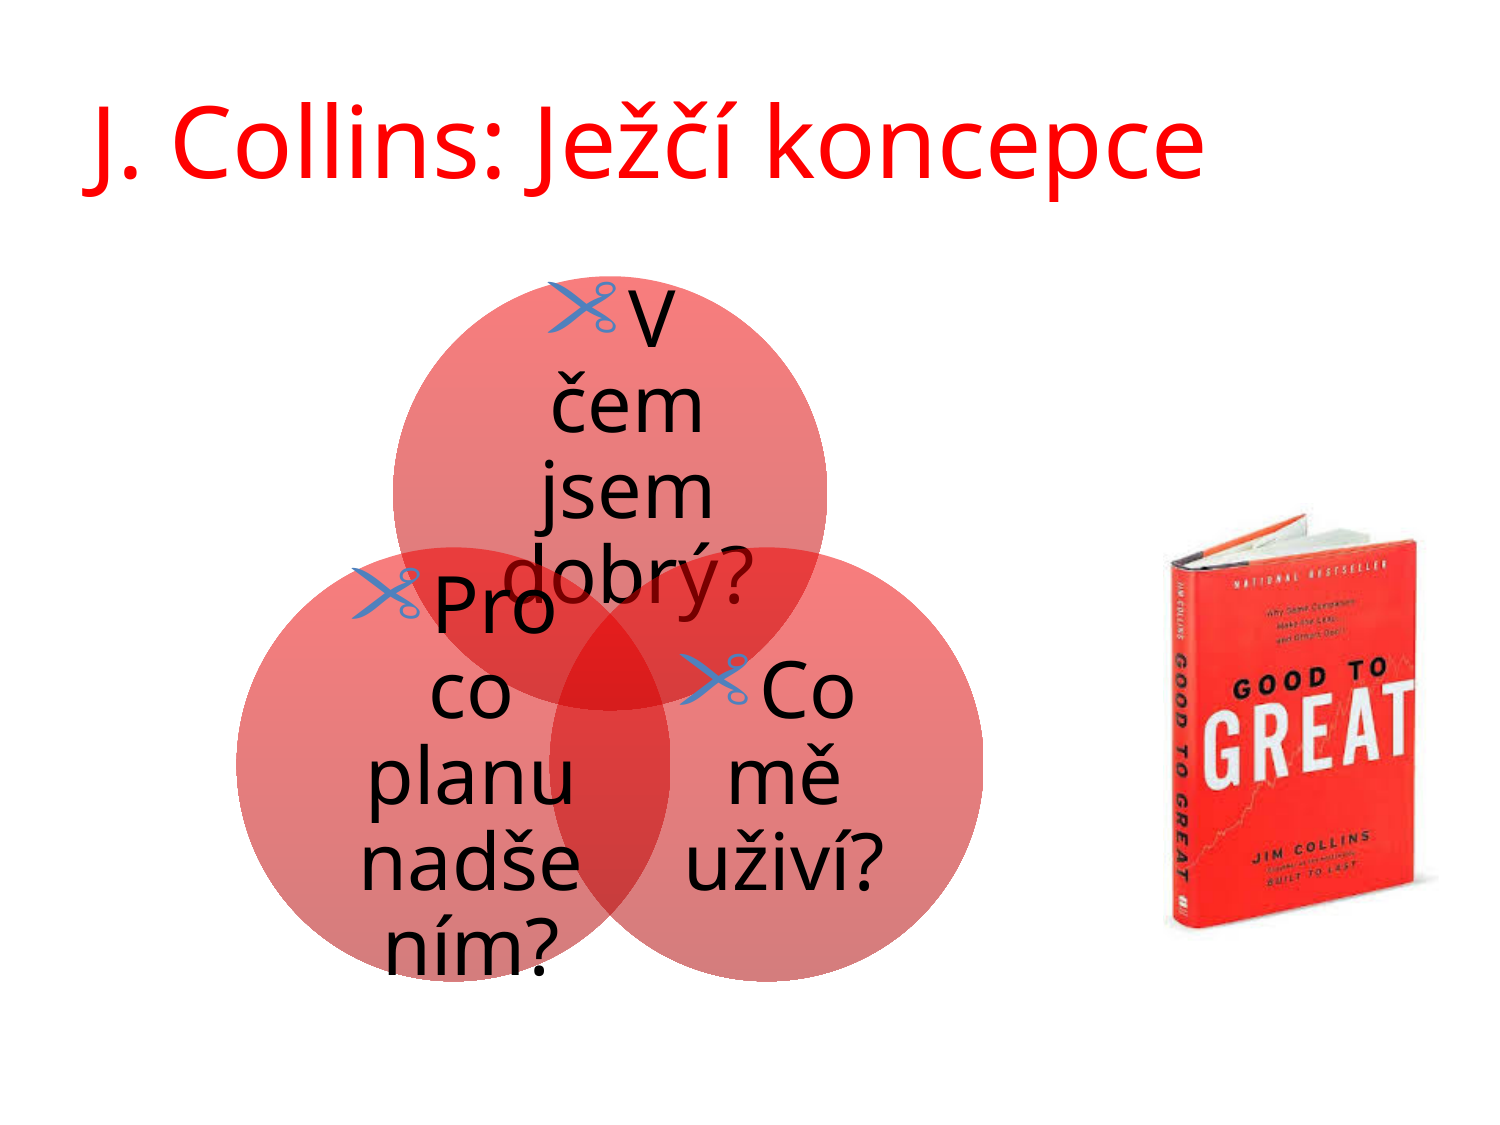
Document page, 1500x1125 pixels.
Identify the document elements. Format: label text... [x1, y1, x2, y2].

picture [1163, 503, 1442, 945]
title J. Collins: Ježčí koncepce [75, 45, 1425, 233]
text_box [111, 266, 1109, 991]
